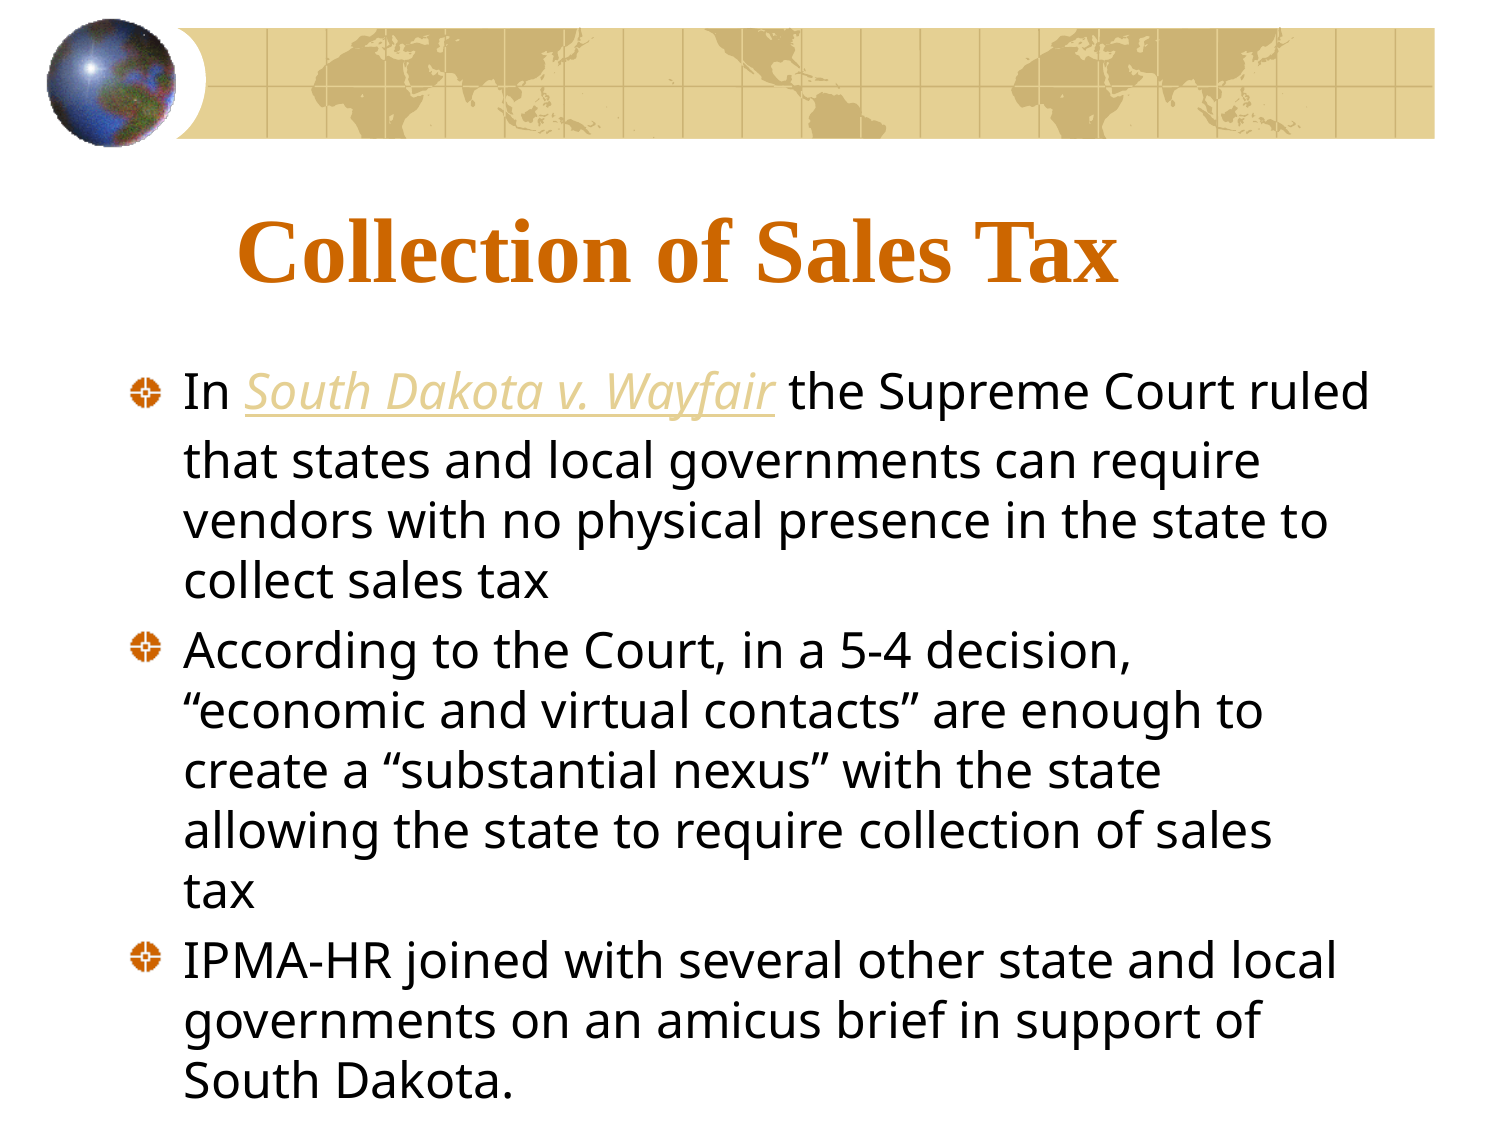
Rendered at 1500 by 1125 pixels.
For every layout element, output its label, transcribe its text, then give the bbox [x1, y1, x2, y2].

picture [42, 14, 190, 151]
title Collection of Sales Tax [40, 152, 1316, 341]
picture [127, 940, 163, 976]
list In South Dakota v. Wayfair the Supreme Court ruled that states and local governments can require vendors with no physical presence in the state to collect sales tax According to the Court, in a 5-4 decision, “economic and virtual contacts” are enough to create a “substantial nexus” with the state allowing the state to require collection of sales tax IPMA-HR joined with several other state and local governments on an amicus brief in support of South Dakota. [112, 352, 1388, 1028]
picture [127, 630, 163, 666]
picture [127, 376, 163, 412]
